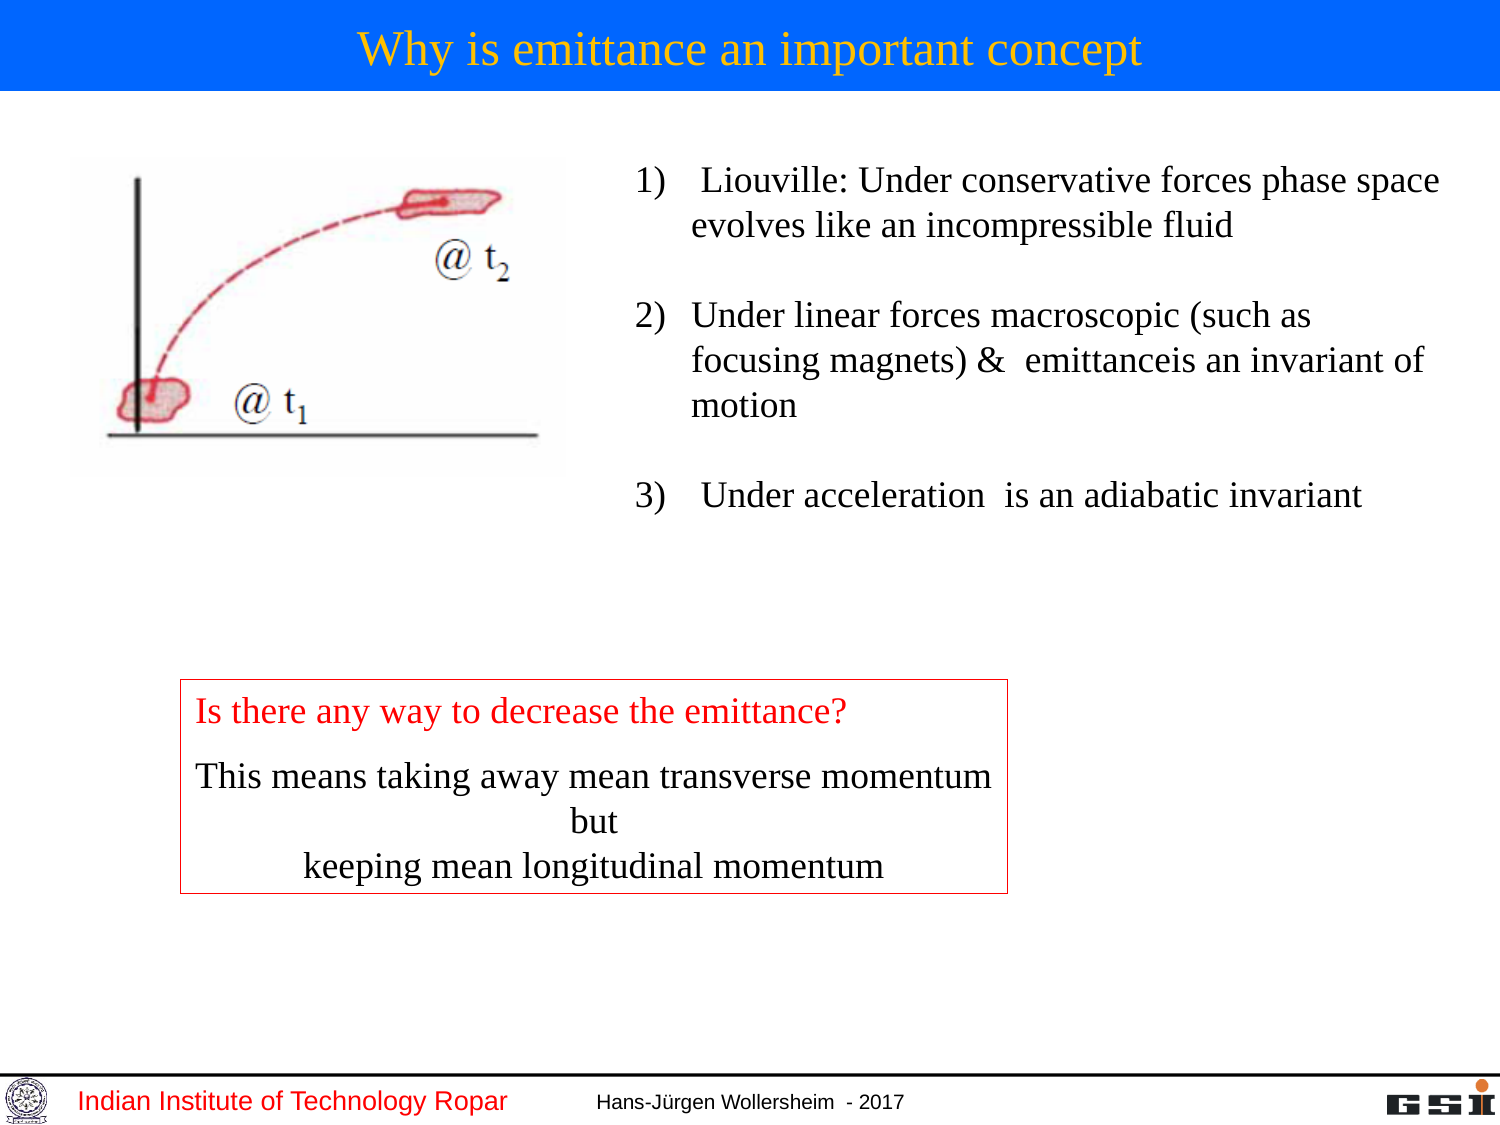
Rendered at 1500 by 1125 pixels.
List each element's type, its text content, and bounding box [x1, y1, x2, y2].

text_box Is there any way to decrease the emittance? This means taking away mean transverse momentum but keeping mean longitudinal momentum [180, 679, 1008, 894]
picture [1387, 1079, 1495, 1115]
picture [5, 1077, 47, 1124]
title Why is emittance an important concept [0, 0, 1500, 91]
picture [58, 147, 566, 487]
